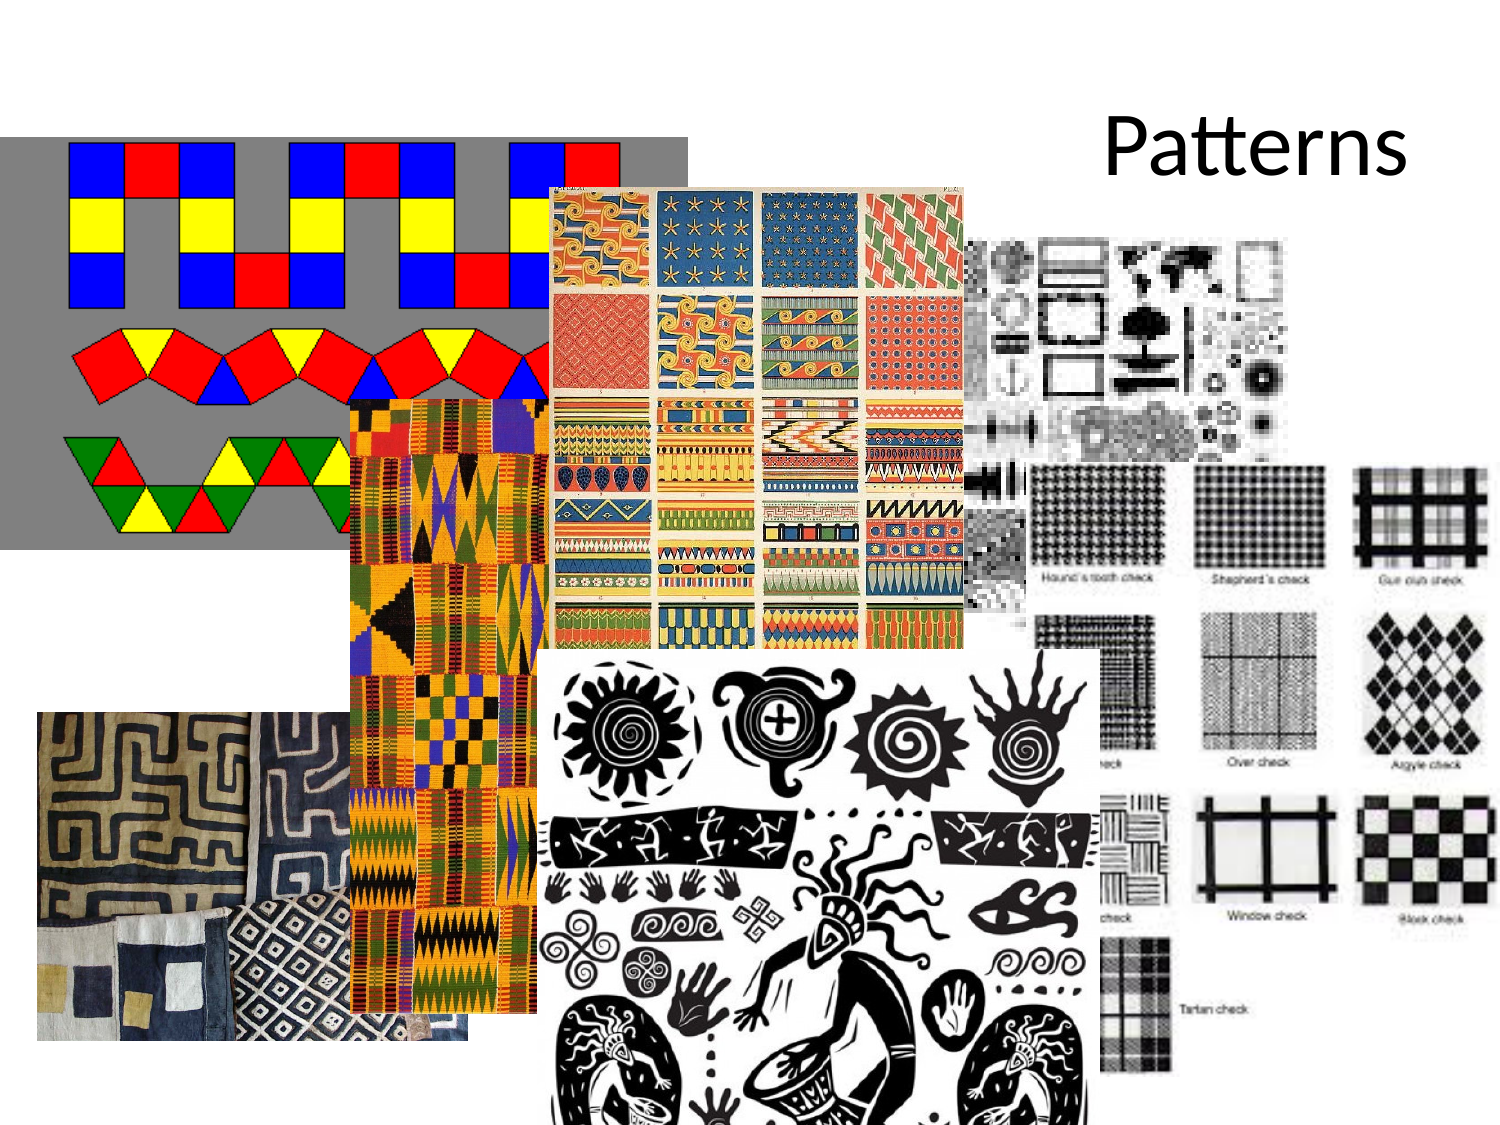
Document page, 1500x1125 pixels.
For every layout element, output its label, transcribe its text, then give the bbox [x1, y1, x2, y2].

picture [0, 137, 1500, 1125]
title Patterns [75, 45, 1425, 233]
